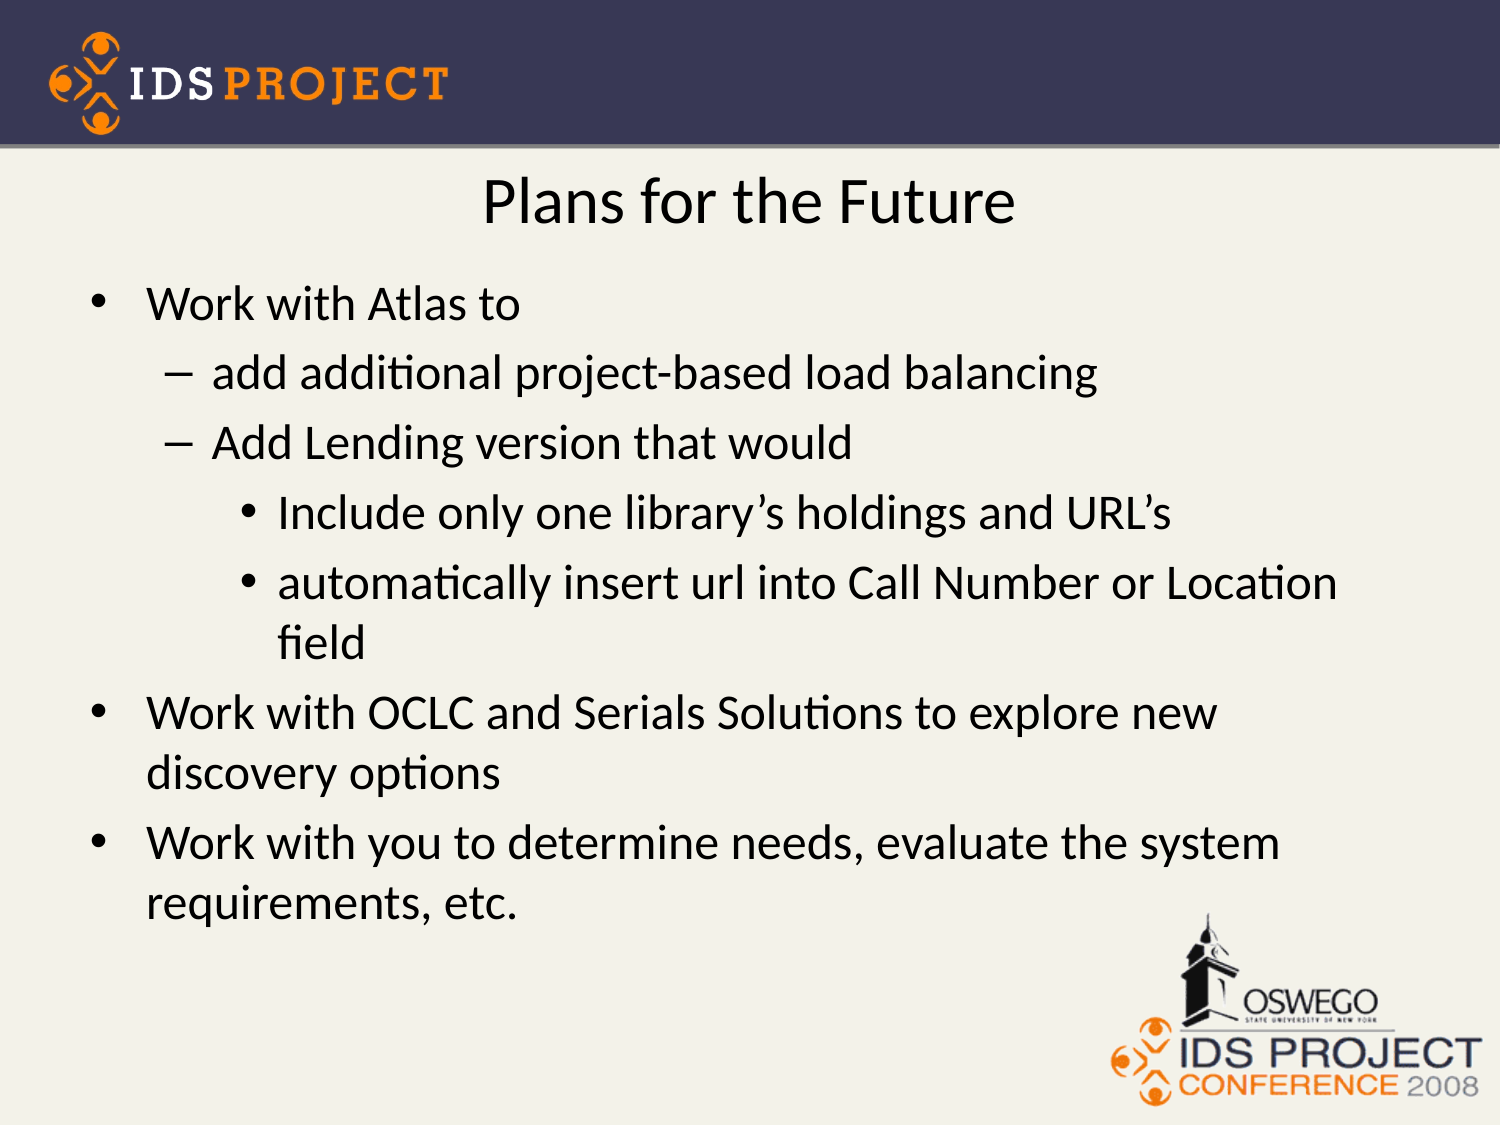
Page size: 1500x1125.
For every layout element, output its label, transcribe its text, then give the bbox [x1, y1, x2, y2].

list Work with Atlas to add additional project-based load balancing Add Lending version that would Include only one library’s holdings and URL’s automatically insert url into Call Number or Location field Work with OCLC and Serials Solutions to explore new discovery options Work with you to determine needs, evaluate the system requirements, etc. [75, 262, 1425, 1063]
title Plans for the Future [75, 149, 1425, 233]
picture [24, 0, 488, 196]
picture [1098, 904, 1500, 1125]
